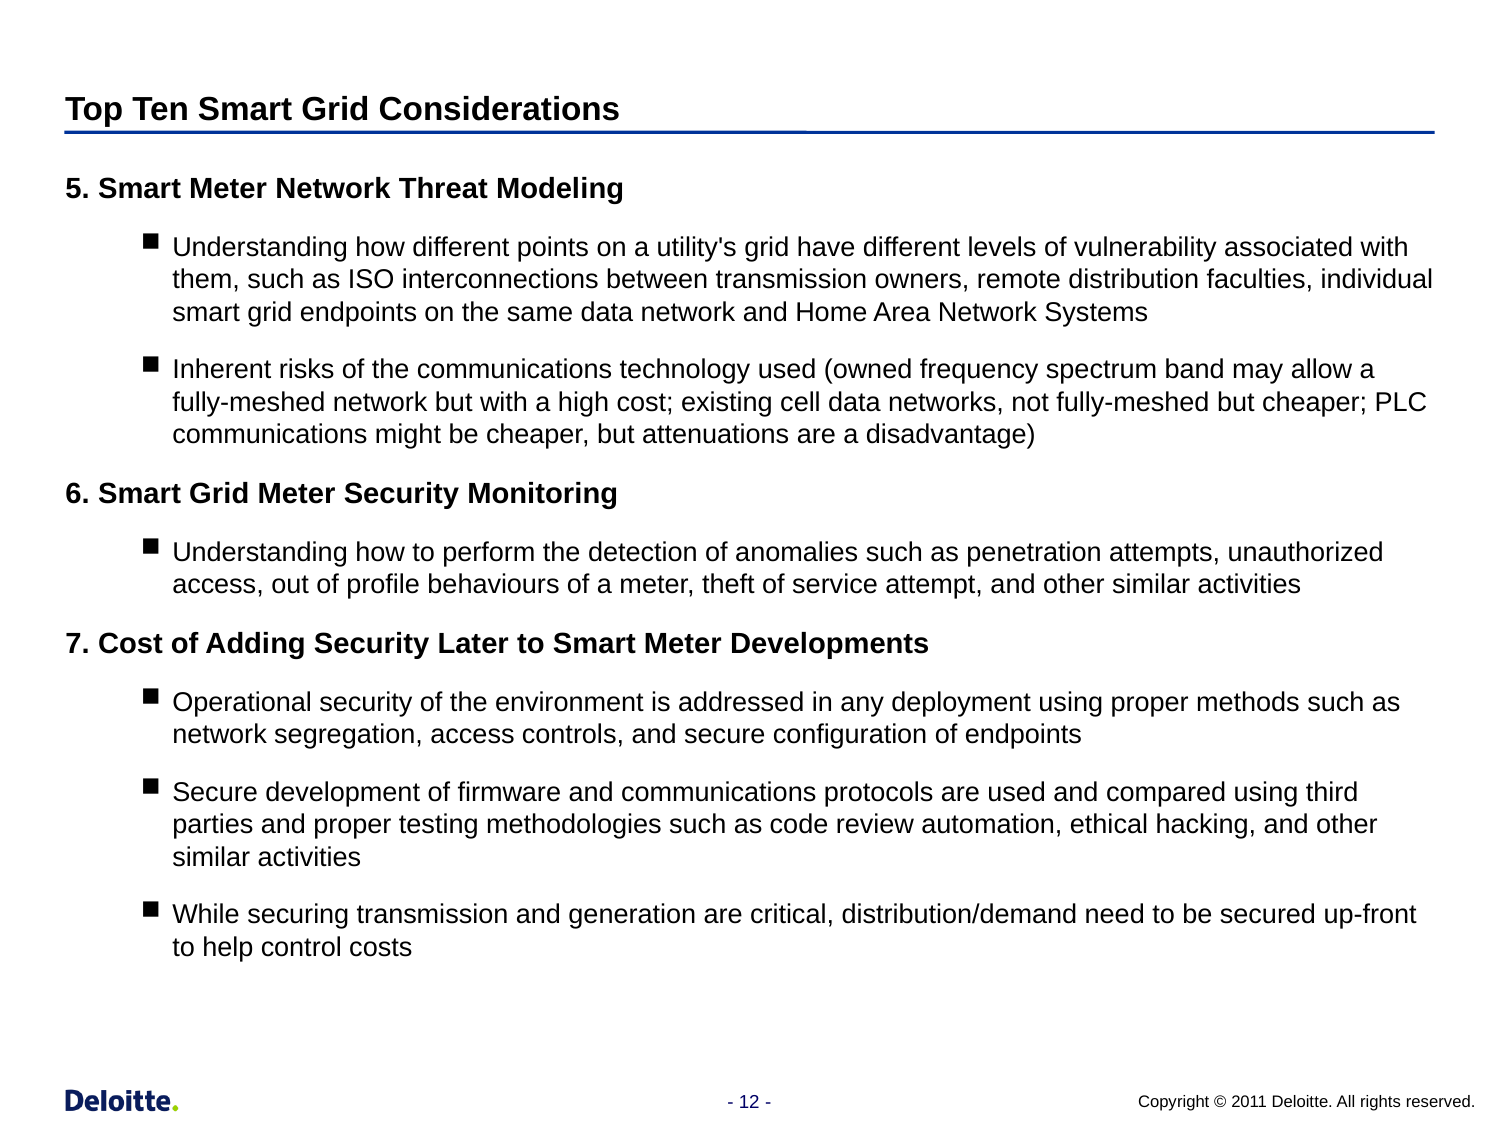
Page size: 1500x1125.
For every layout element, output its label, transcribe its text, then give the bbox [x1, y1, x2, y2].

title Top Ten Smart Grid Considerations [64, 86, 1435, 128]
text_box 5. Smart Meter Network Threat Modeling Understanding how different points on a utility's grid have different levels of vulnerability associated with them, such as ISO interconnections between transmission owners, remote distribution faculties, individual smart grid endpoints on the same data network and Home Area Network Systems Inherent risks of the communications technology used (owned frequency spectrum band may allow a fully-meshed network but with a high cost; existing cell data networks, not fully-meshed but cheaper; PLC communications might be cheaper, but attenuations are a disadvantage) 6. Smart Grid Meter Security Monitoring Understanding how to perform the detection of anomalies such as penetration attempts, unauthorized access, out of profile behaviours of a meter, theft of service attempt, and other similar activities 7. Cost of Adding Security Later to Smart Meter Developments Operational security of the environment is addressed in any deployment using proper methods such as network segregation, access controls, and secure configuration of endpoints Secure development of firmware and communications protocols are used and compared using third parties and proper testing methodologies such as code review automation, ethical hacking, and other similar activities While securing transmission and generation are critical, distribution/demand need to be secured up-front to help control costs [65, 169, 1437, 1054]
picture [64, 1088, 179, 1112]
